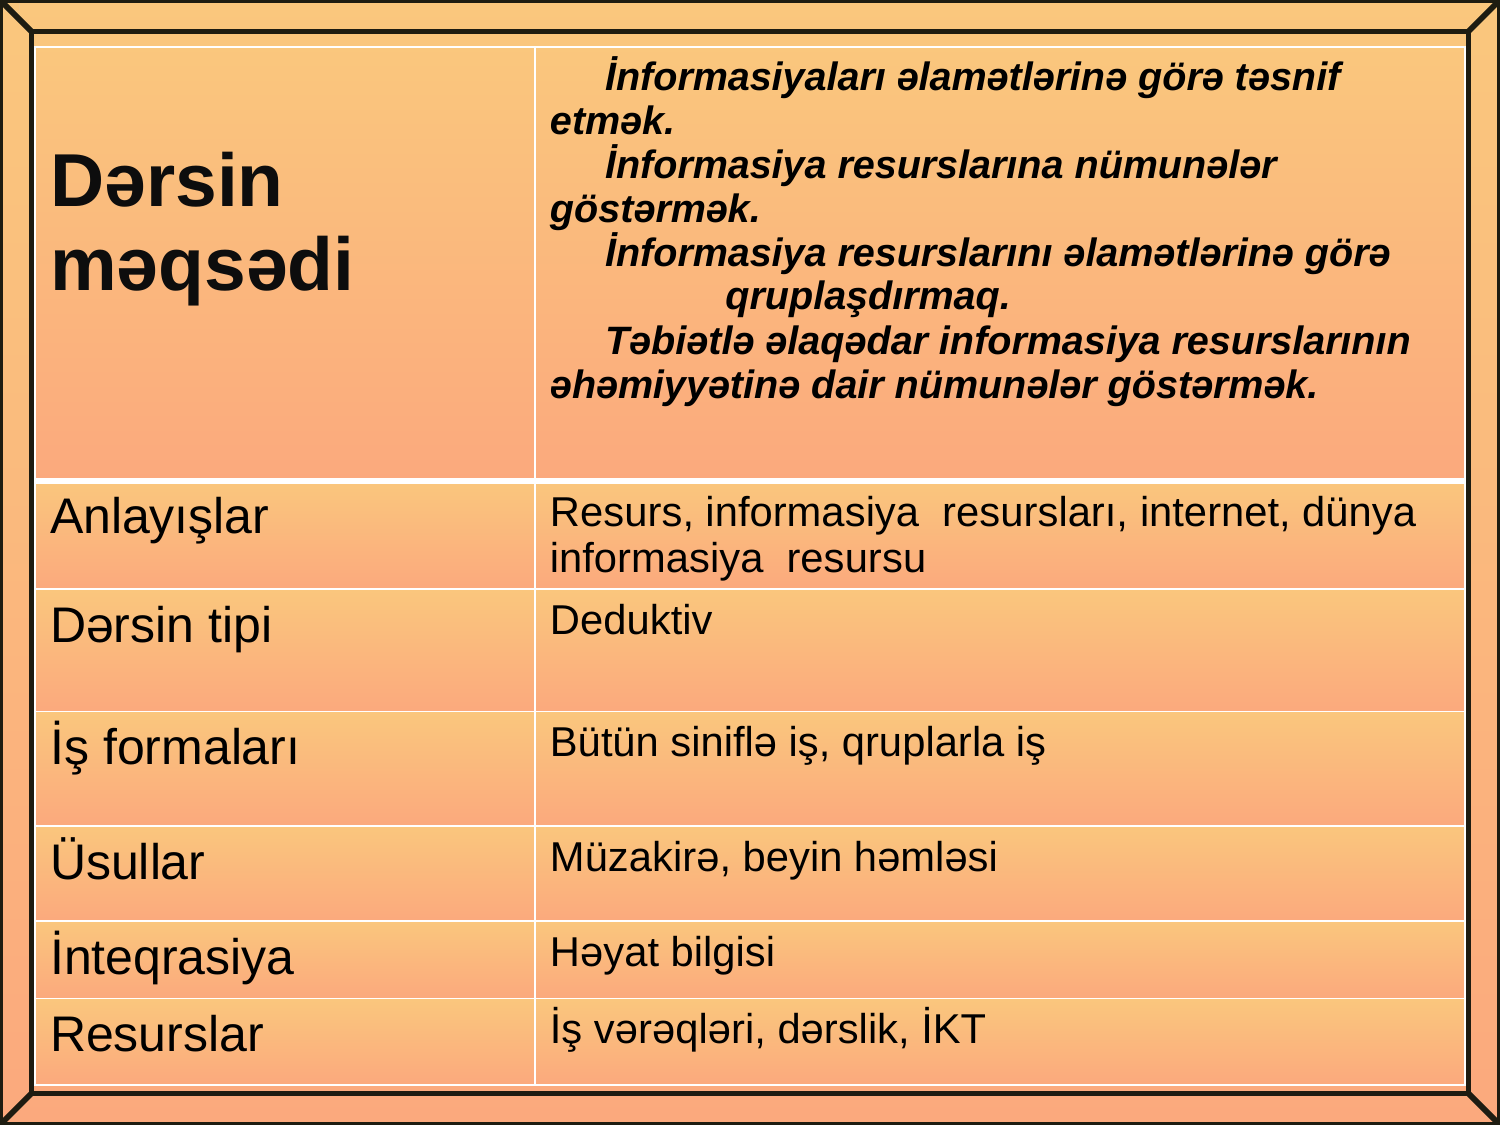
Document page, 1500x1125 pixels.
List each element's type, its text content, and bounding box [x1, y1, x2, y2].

table_cell İnteqrasiya [36, 922, 534, 998]
text_box [0, 0, 1500, 1125]
table_cell Həyat bilgisi [536, 922, 1464, 998]
table_cell Anlayışlar [36, 484, 534, 588]
table_cell İş vərəqləri, dərslik, İKT [536, 999, 1464, 1084]
table_cell Resurslar [36, 999, 534, 1084]
table_cell [4, 1, 1496, 31]
table_cell Resurs, informasiya resursları, internet, dünya informasiya resursu [536, 484, 1464, 588]
table_cell Deduktiv [536, 590, 1464, 711]
table_header İnformasiyaları əlamətlərinə görə təsnif etmək. İnformasiya resurslarına nümunələr göstərmək. İnformasiya resurslarını əlamətlərinə görə qruplaşdırmaq. Təbiətlə əlaqədar informasiya resurslarının əhəmiyyətinə dair nümunələr göstərmək. [536, 48, 1464, 478]
table_cell Üsullar [36, 827, 534, 920]
table_header Dərsin məqsədi [36, 48, 534, 478]
table_cell Bütün siniflə iş, qruplarla iş [536, 712, 1464, 825]
table_cell Müzakirə, beyin həmləsi [536, 827, 1464, 920]
table_cell Dərsin tipi [36, 590, 534, 711]
table_cell İş formaları [36, 712, 534, 825]
